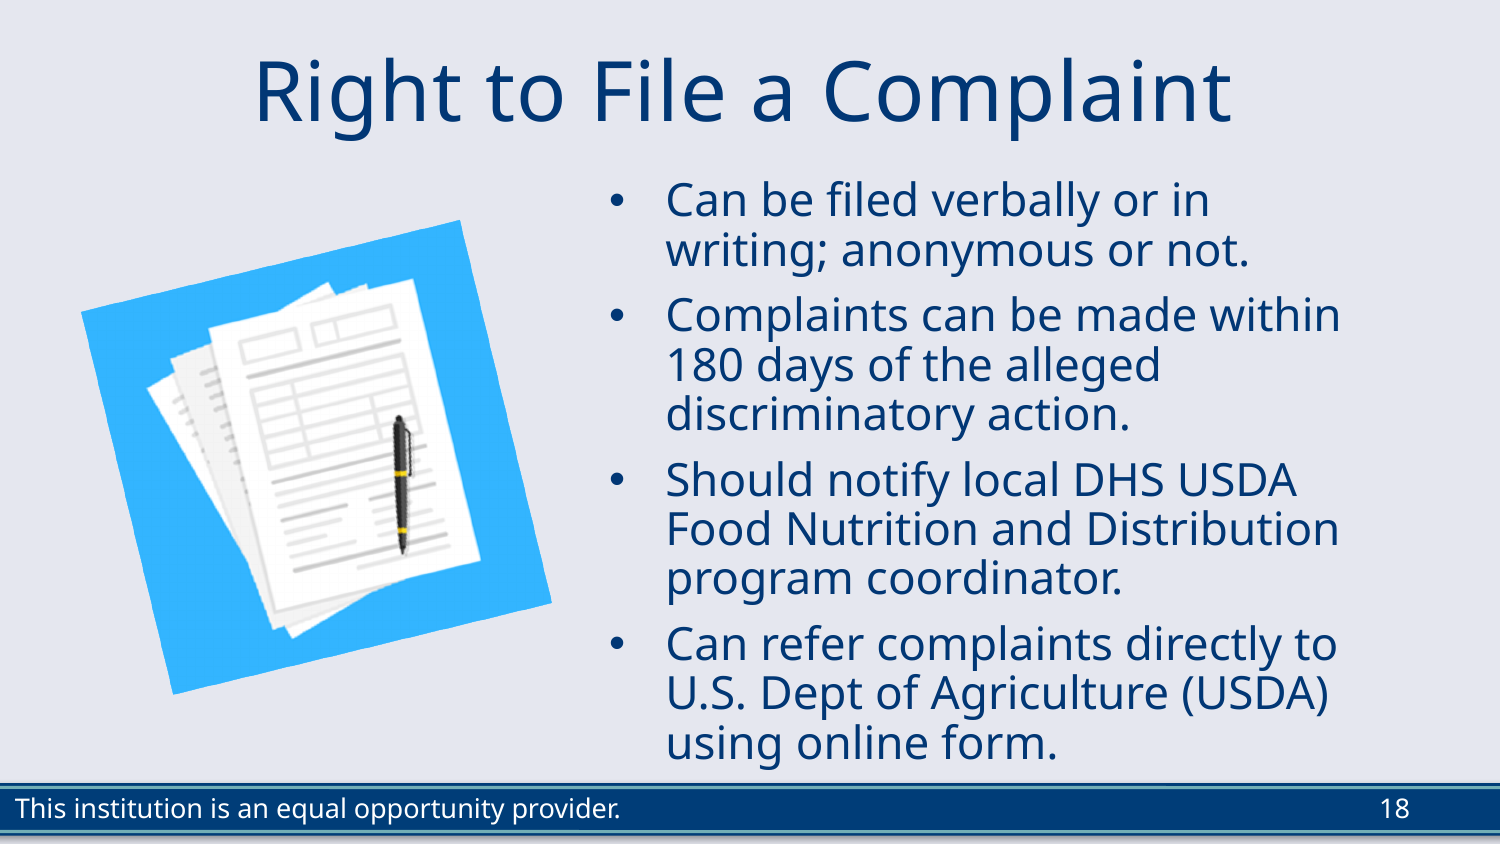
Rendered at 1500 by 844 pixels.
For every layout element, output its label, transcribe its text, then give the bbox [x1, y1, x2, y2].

title Right to File a Complaint [68, 18, 1418, 159]
picture [81, 220, 551, 694]
text_box Can be filed verbally or in writing; anonymous or not. Complaints can be made within 180 days of the alleged discriminatory action. Should notify local DHS USDA Food Nutrition and Distribution program coordinator. Can refer complaints directly to U.S. Dept of Agriculture (USDA) using online form. [594, 169, 1368, 844]
slide_number 18 [1074, 786, 1425, 832]
